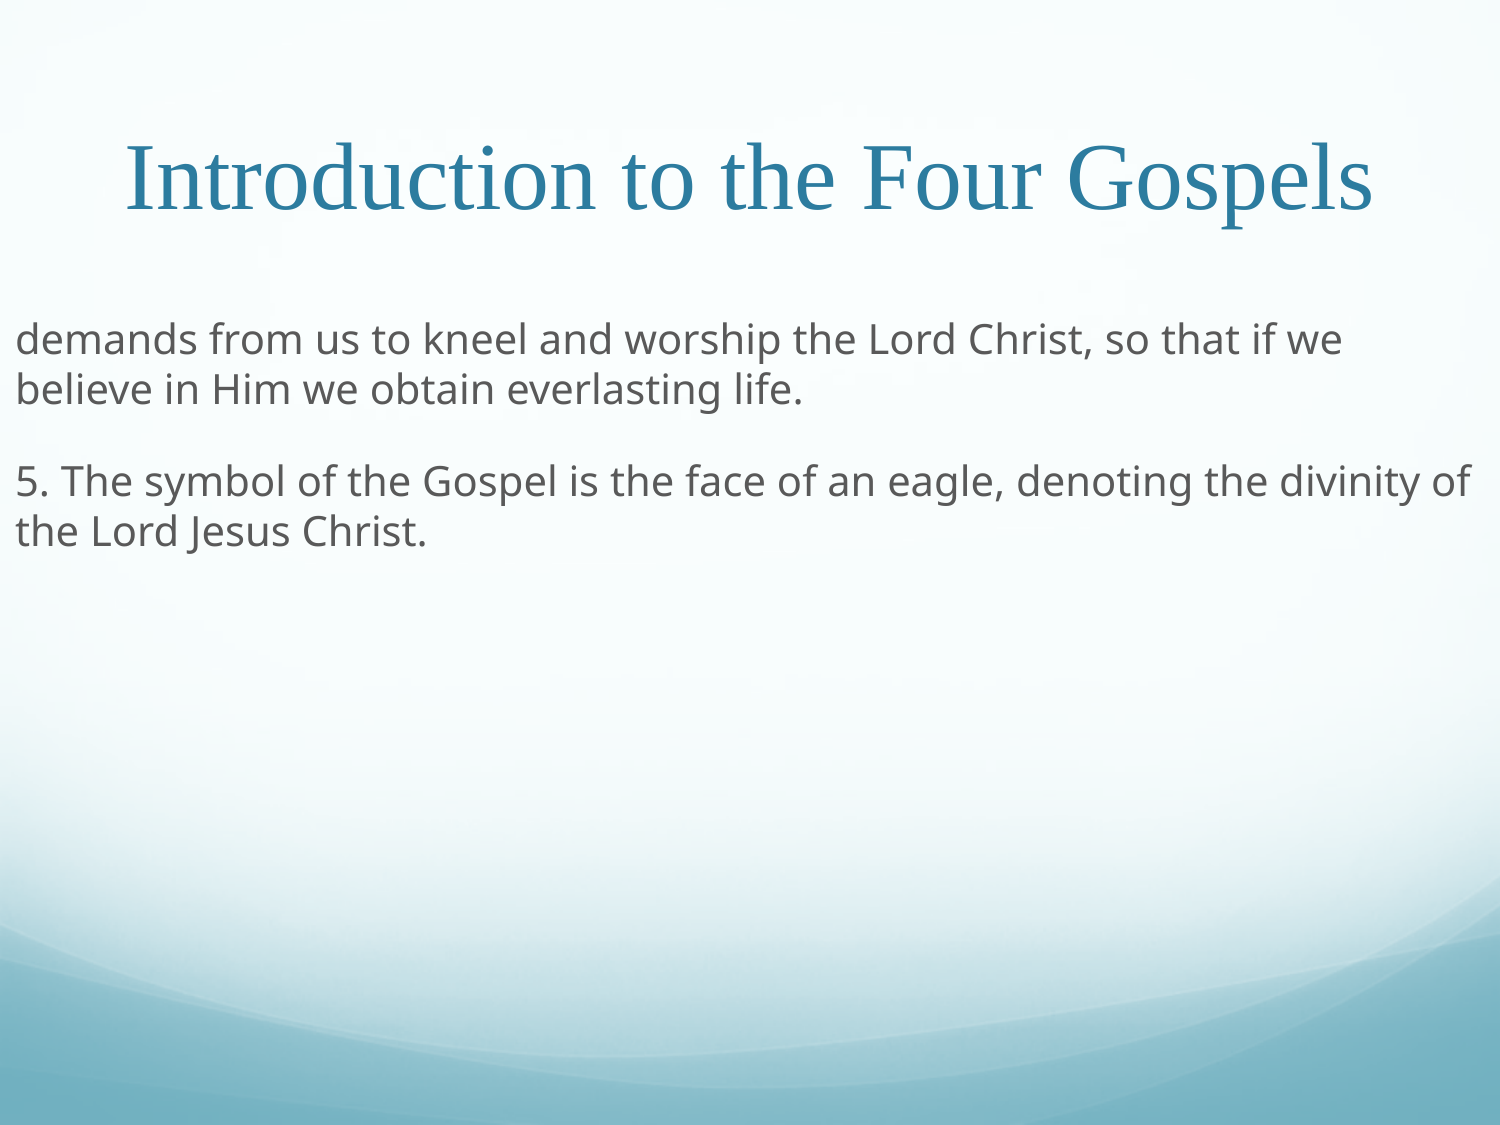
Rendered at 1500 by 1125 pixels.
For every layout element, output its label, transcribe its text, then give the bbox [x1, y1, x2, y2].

list demands from us to kneel and worship the Lord Christ, so that if we believe in Him we obtain everlasting life. 5. The symbol of the Gospel is the face of an eagle, denoting the divinity of the Lord Jesus Christ. [0, 305, 1500, 1125]
title Introduction to the Four Gospels [56, 17, 1444, 237]
